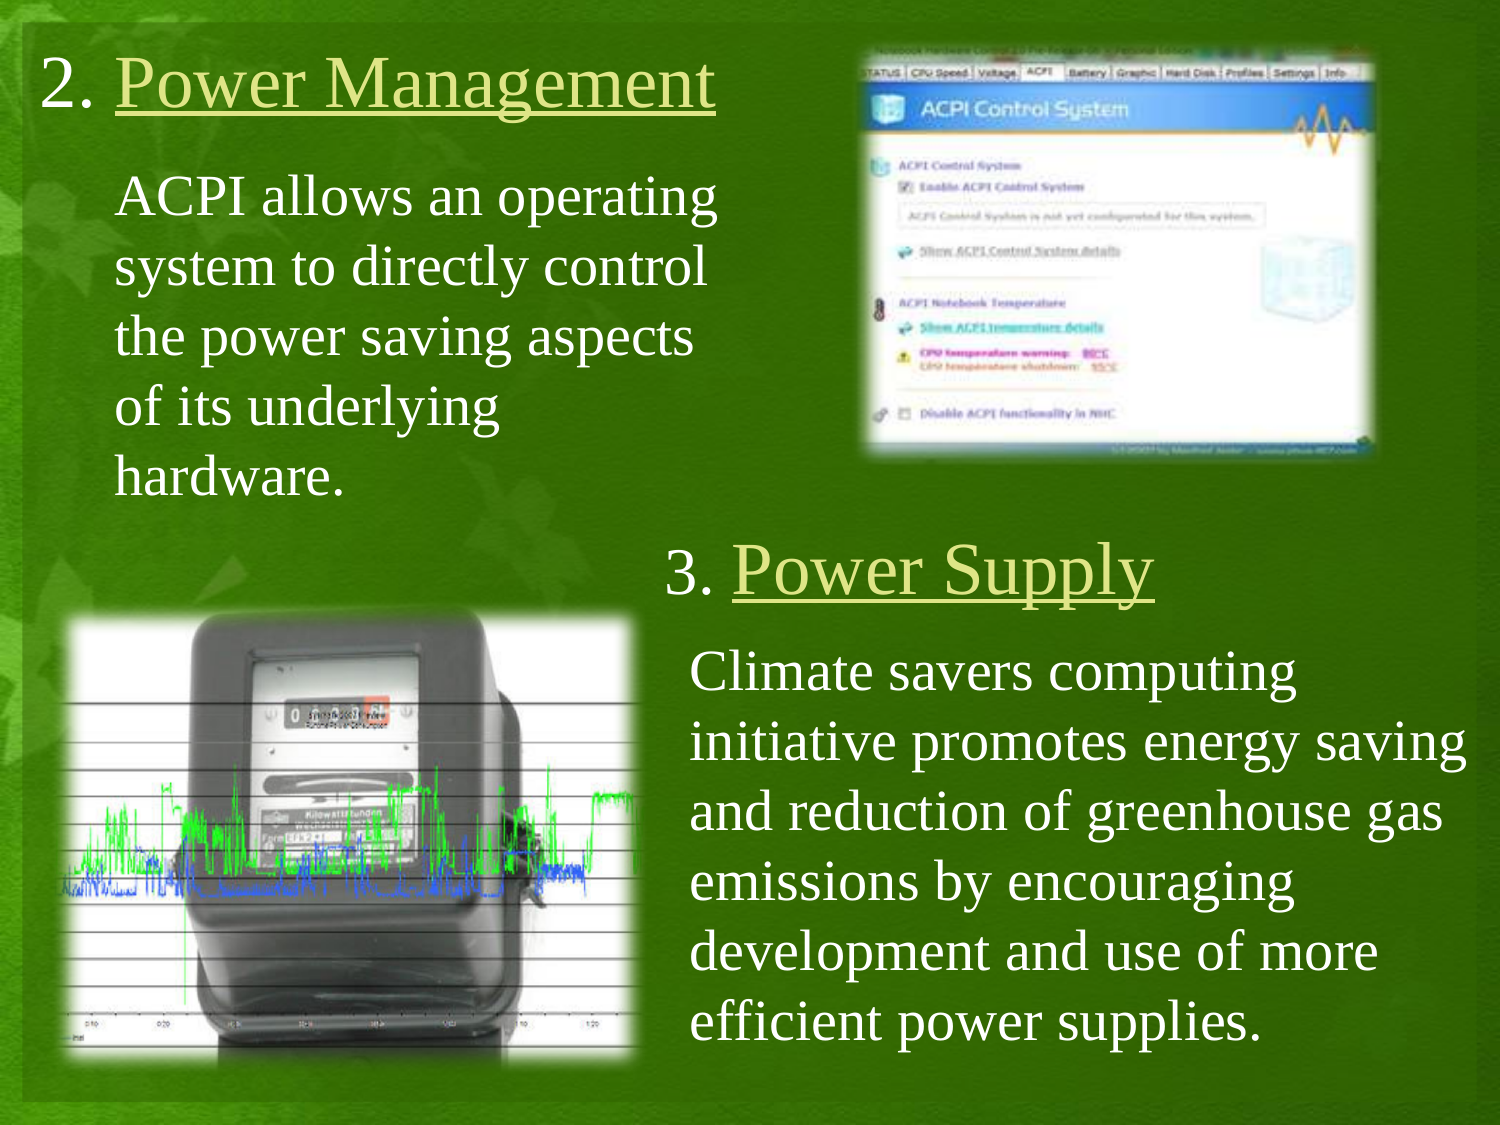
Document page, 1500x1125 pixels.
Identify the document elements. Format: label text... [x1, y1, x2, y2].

text_box 3. Power Supply [649, 512, 1188, 618]
picture [0, 0, 1500, 1125]
text_box Climate savers computing initiative promotes energy saving and reduction of greenhouse gas emissions by encouraging development and use of more efficient power supplies. [674, 624, 1500, 1125]
picture [849, 37, 1388, 471]
text_box 2. Power Management [24, 24, 913, 130]
picture [49, 599, 649, 1076]
text_box ACPI allows an operating system to directly control the power saving aspects of its underlying hardware. [99, 149, 750, 515]
